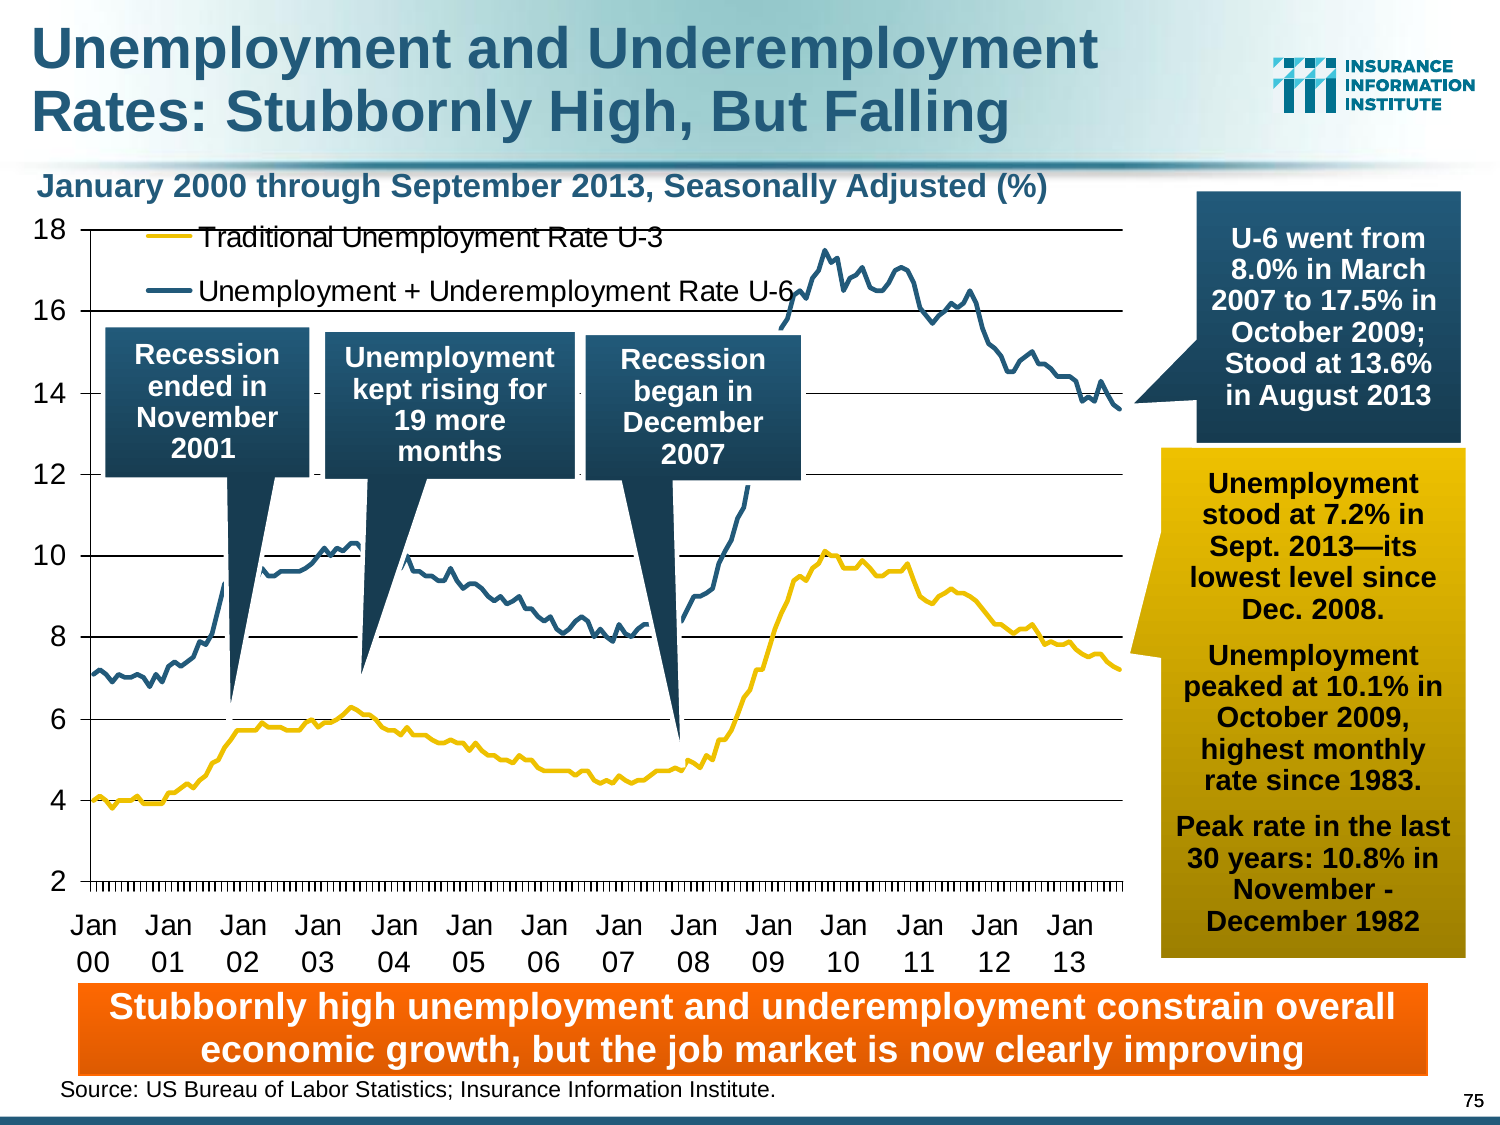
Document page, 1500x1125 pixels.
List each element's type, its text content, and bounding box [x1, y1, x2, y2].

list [0, 197, 1162, 996]
picture [0, 0, 1500, 189]
title Unemployment and Underemployment Rates: Stubbornly High, But Falling [23, 0, 1259, 163]
text_box U-6 went from 8.0% in March 2007 to 17.5% in October 2009; Stood at 13.6% in August 2013 [1167, 189, 1464, 446]
text_box Source: US Bureau of Labor Statistics; Insurance Information Institute. [0, 1079, 1242, 1125]
text_box January 2000 through September 2013, Seasonally Adjusted (%) [36, 168, 1386, 205]
slide_number 75 [1410, 1091, 1485, 1112]
text_box Stubbornly high unemployment and underemployment constrain overall economic growth, but the job market is now clearly improving [78, 984, 1428, 1076]
text_box Unemployment stood at 7.2% in Sept. 2013—its lowest level since Dec. 2008. Unemployment peaked at 10.1% in October 2009, highest monthly rate since 1983. Peak rate in the last 30 years: 10.8% in November - December 1982 [1167, 445, 1468, 961]
